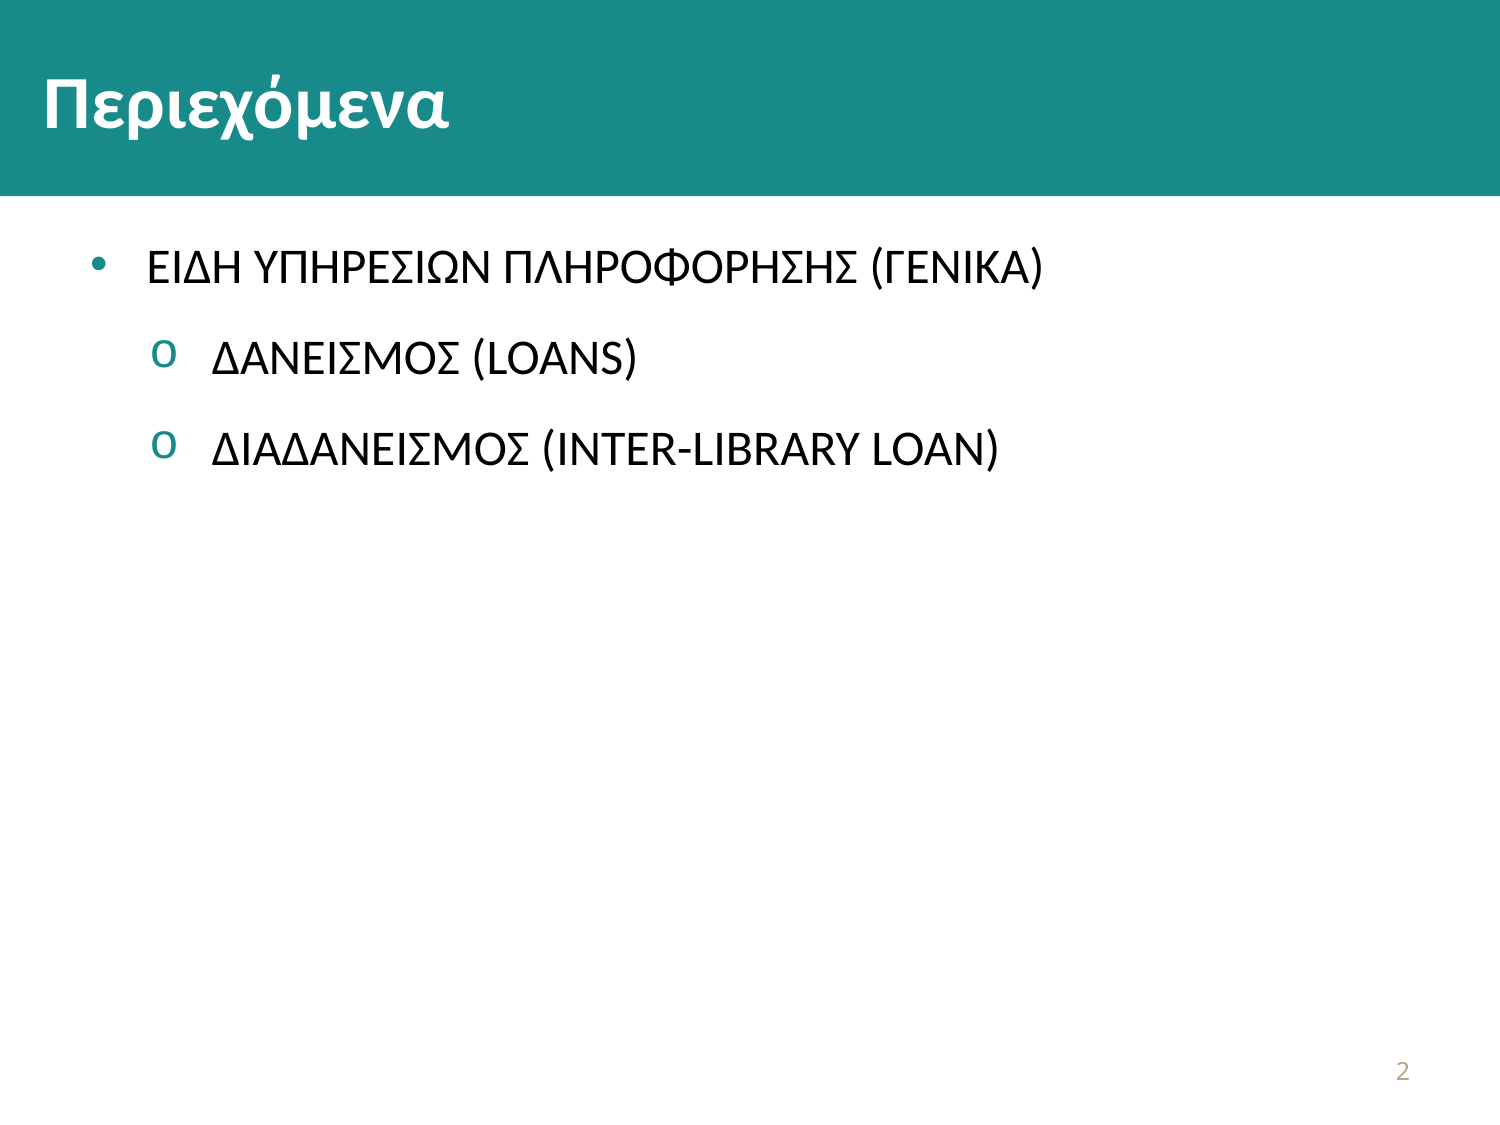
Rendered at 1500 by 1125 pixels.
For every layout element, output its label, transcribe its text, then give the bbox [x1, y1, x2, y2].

list ΕΙΔΗ ΥΠΗΡΕΣΙΩΝ ΠΛΗΡΟΦΟΡΗΣΗΣ (ΓΕΝΙΚΑ) ΔΑΝΕΙΣΜΟΣ (LOANS) ΔΙΑΔΑΝΕΙΣΜΟΣ (INTER-LIBRARY LOAN) [75, 219, 1425, 1024]
slide_number 1 [1074, 1042, 1425, 1103]
title Περιεχόμενα [0, 0, 1500, 197]
